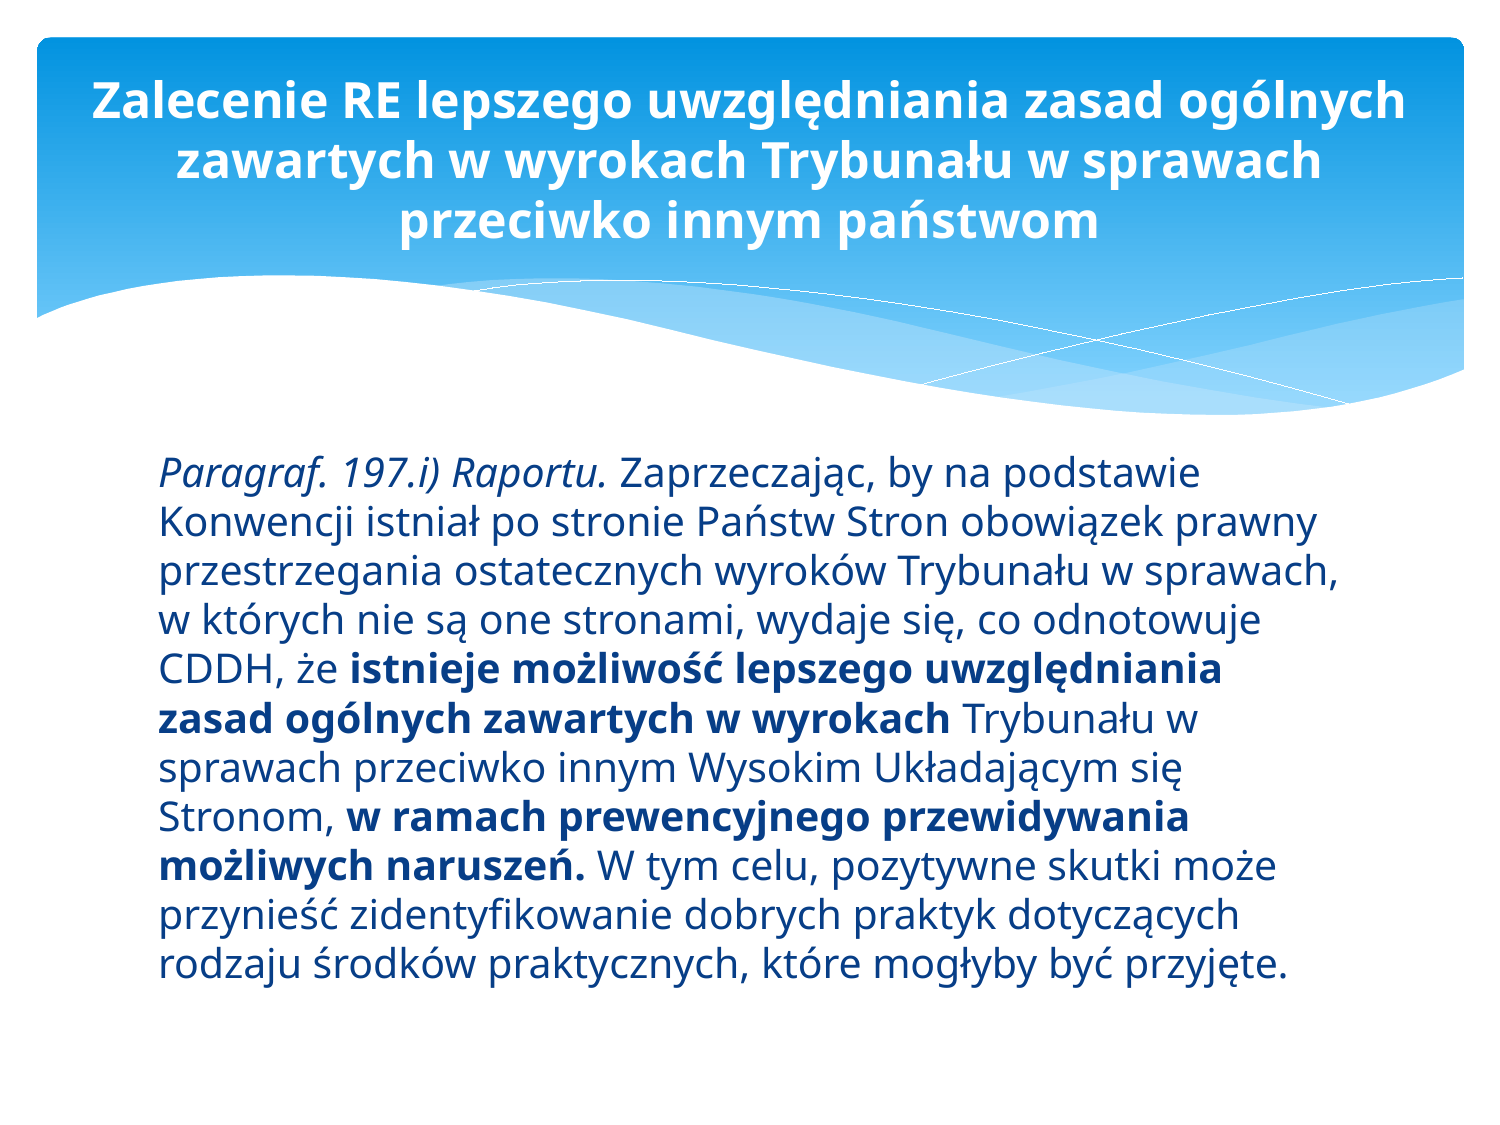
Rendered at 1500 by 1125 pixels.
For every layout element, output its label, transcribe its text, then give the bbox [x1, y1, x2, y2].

title Zalecenie RE lepszego uwzględniania zasad ogólnych zawartych w wyrokach Trybunału w sprawach przeciwko innym państwom [75, 55, 1425, 261]
list Paragraf. 197.i) Raportu. Zaprzeczając, by na podstawie Konwencji istniał po stronie Państw Stron obowiązek prawny przestrzegania ostatecznych wyroków Trybunału w sprawach, w których nie są one stronami, wydaje się, co odnotowuje CDDH, że istnieje możliwość lepszego uwzględniania zasad ogólnych zawartych w wyrokach Trybunału w sprawach przeciwko innym Wysokim Układającym się Stronom, w ramach prewencyjnego przewidywania możliwych naruszeń. W tym celu, pozytywne skutki może przynieść zidentyfikowanie dobrych praktyk dotyczących rodzaju środków praktycznych, które mogłyby być przyjęte. [143, 438, 1359, 1005]
